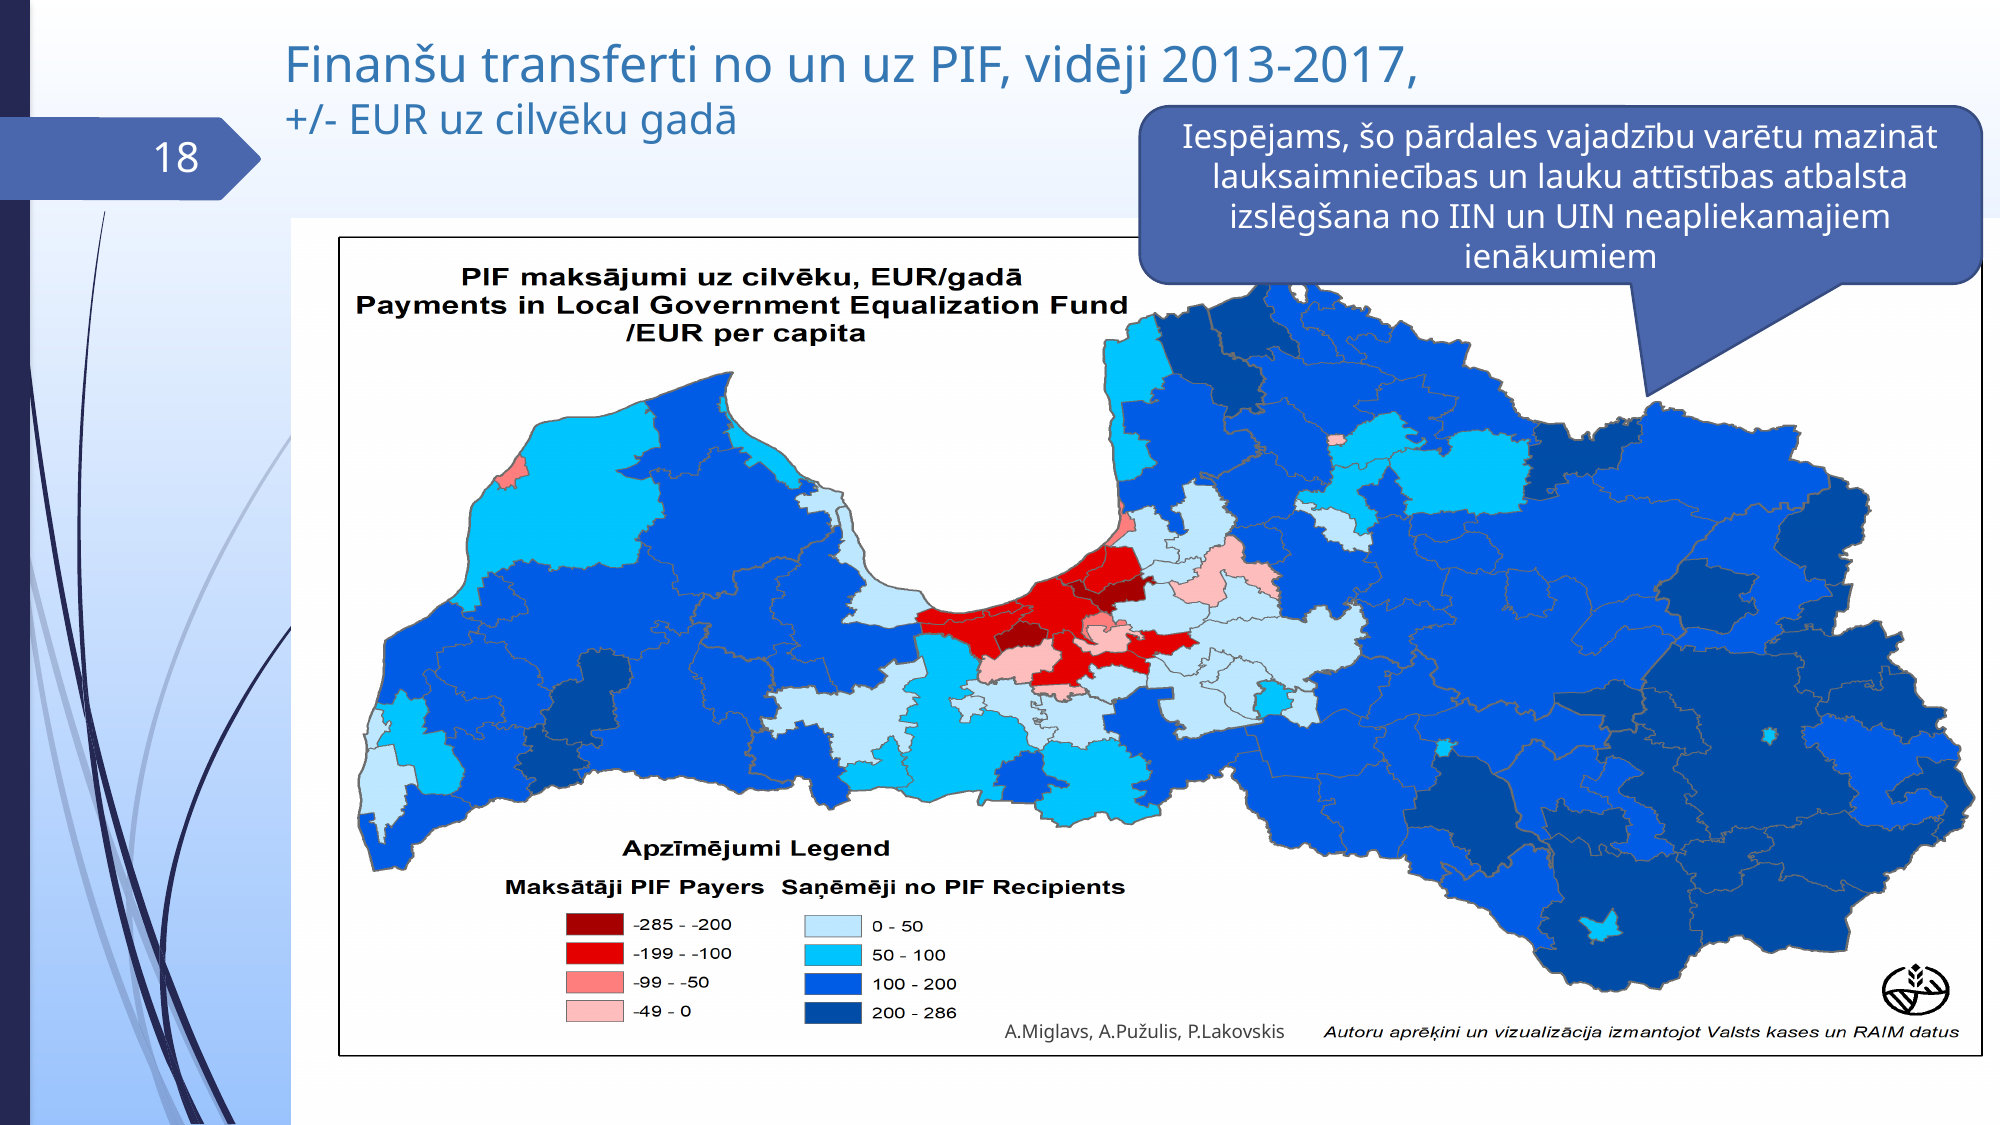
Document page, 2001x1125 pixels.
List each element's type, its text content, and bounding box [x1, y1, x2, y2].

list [290, 217, 2000, 1125]
text_box Iespējams, šo pārdales vajadzību varētu mazināt lauksaimniecības un lauku attīstības atbalsta izslēgšana no IIN un UIN neapliekamajiem ienākumiem [1138, 104, 1984, 217]
title Finanšu transferti no un uz PIF, vidēji 2013-2017, +/- EUR uz cilvēku gadā [269, 25, 1964, 178]
slide_number 18 [87, 129, 216, 190]
